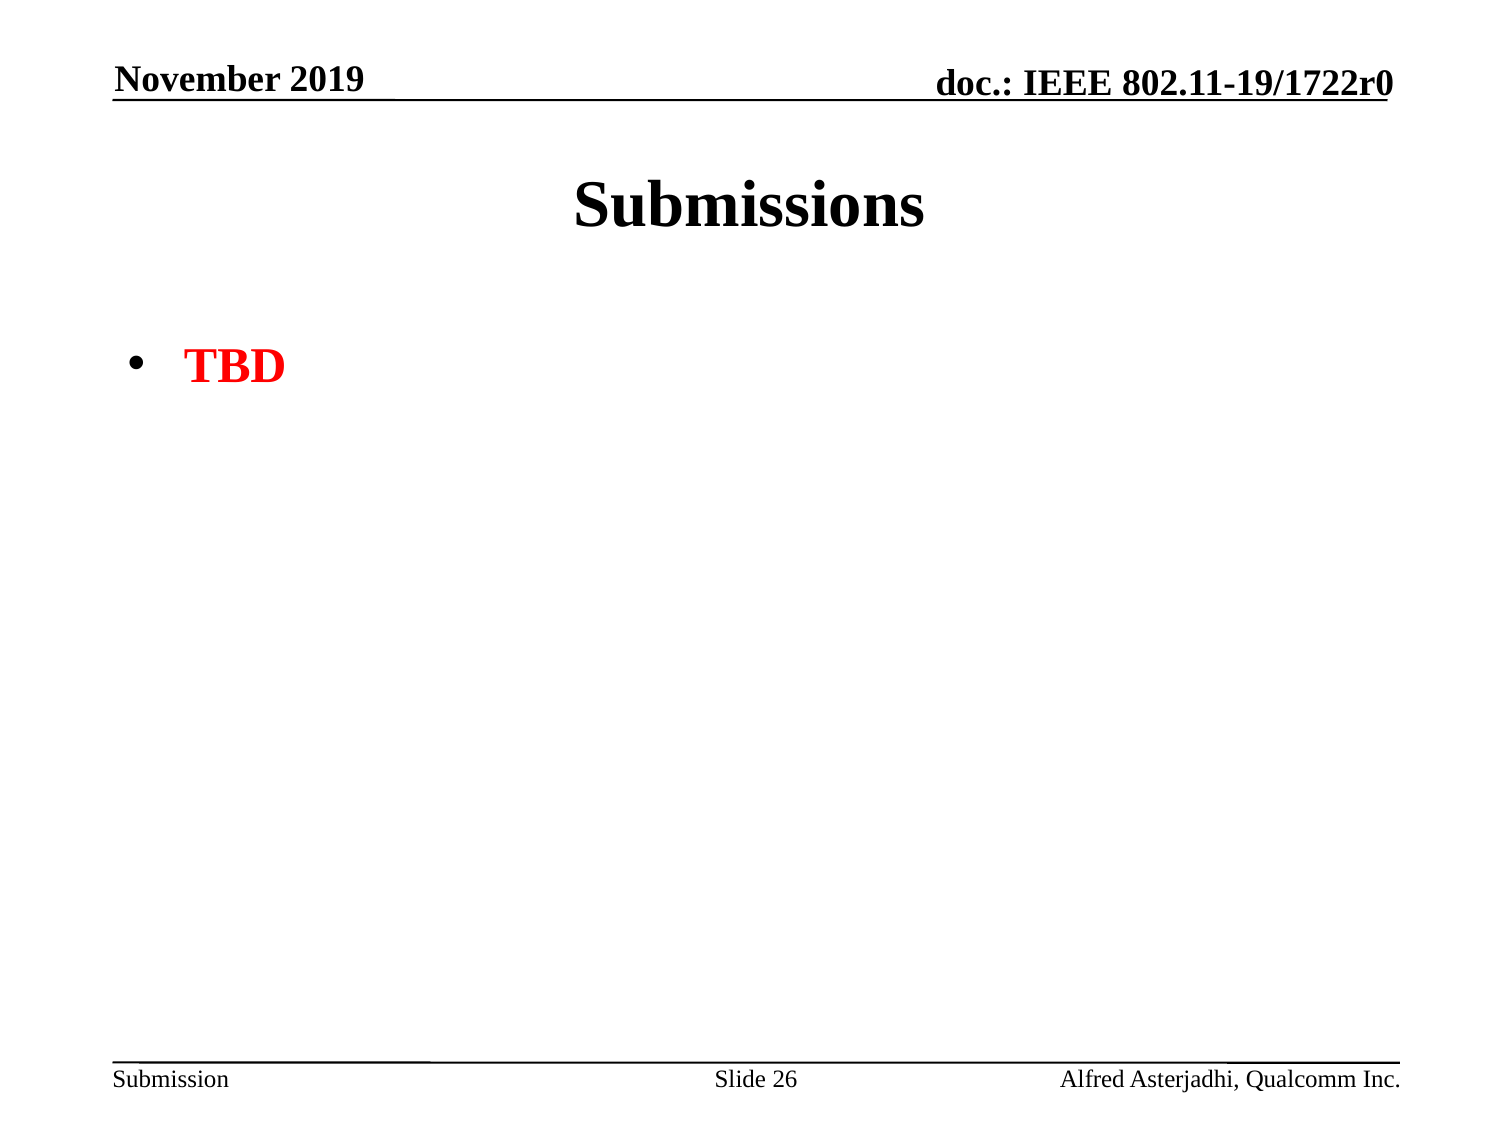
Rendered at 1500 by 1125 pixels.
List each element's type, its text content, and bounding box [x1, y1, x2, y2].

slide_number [114, 54, 423, 100]
slide_number Slide 26 [712, 1061, 800, 1123]
footer Alfred Asterjadhi, Qualcomm Inc. [878, 1061, 1402, 1093]
list TBD [112, 324, 1388, 1000]
title Submissions [112, 112, 1388, 288]
